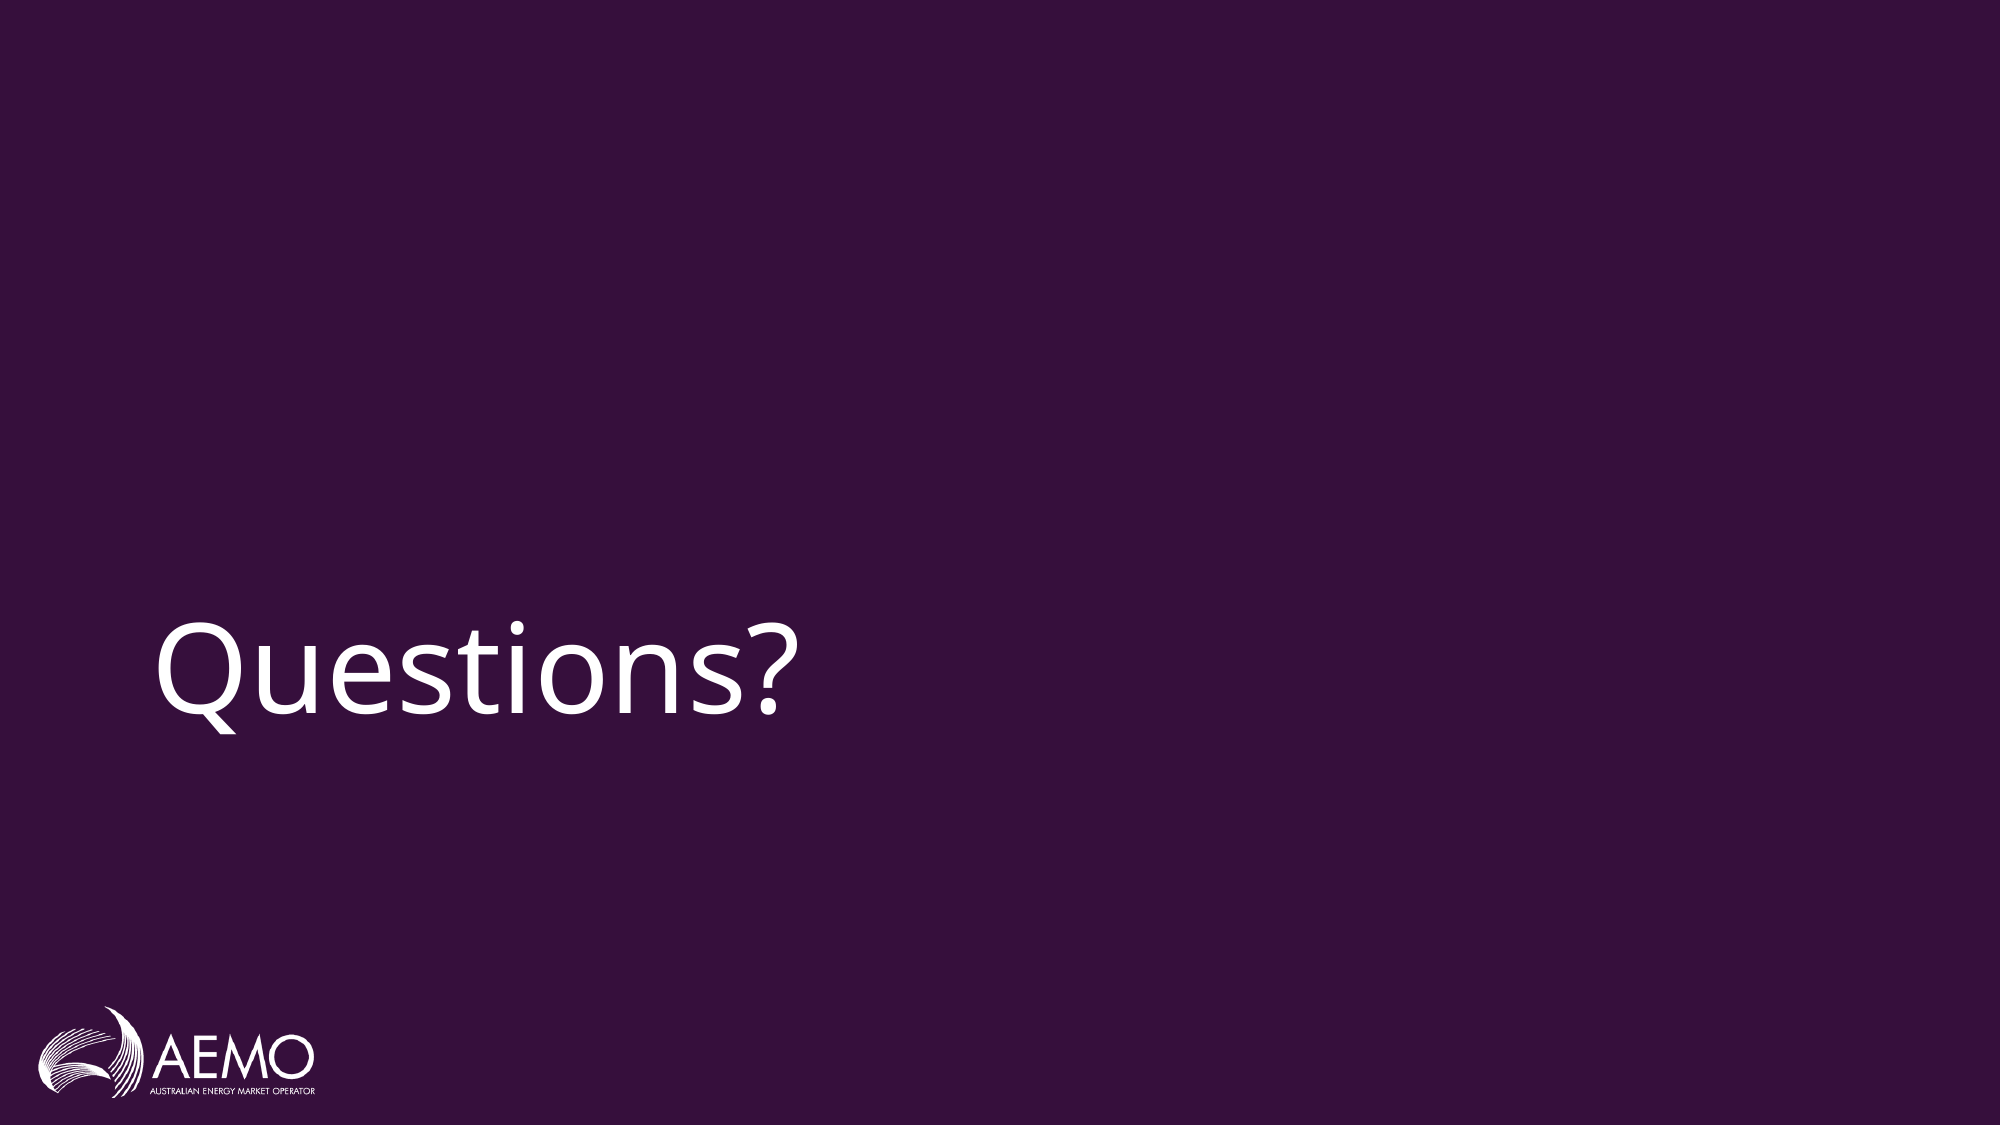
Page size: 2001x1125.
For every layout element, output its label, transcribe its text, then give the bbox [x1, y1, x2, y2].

title Questions? [136, 280, 1862, 749]
picture [38, 1006, 315, 1098]
